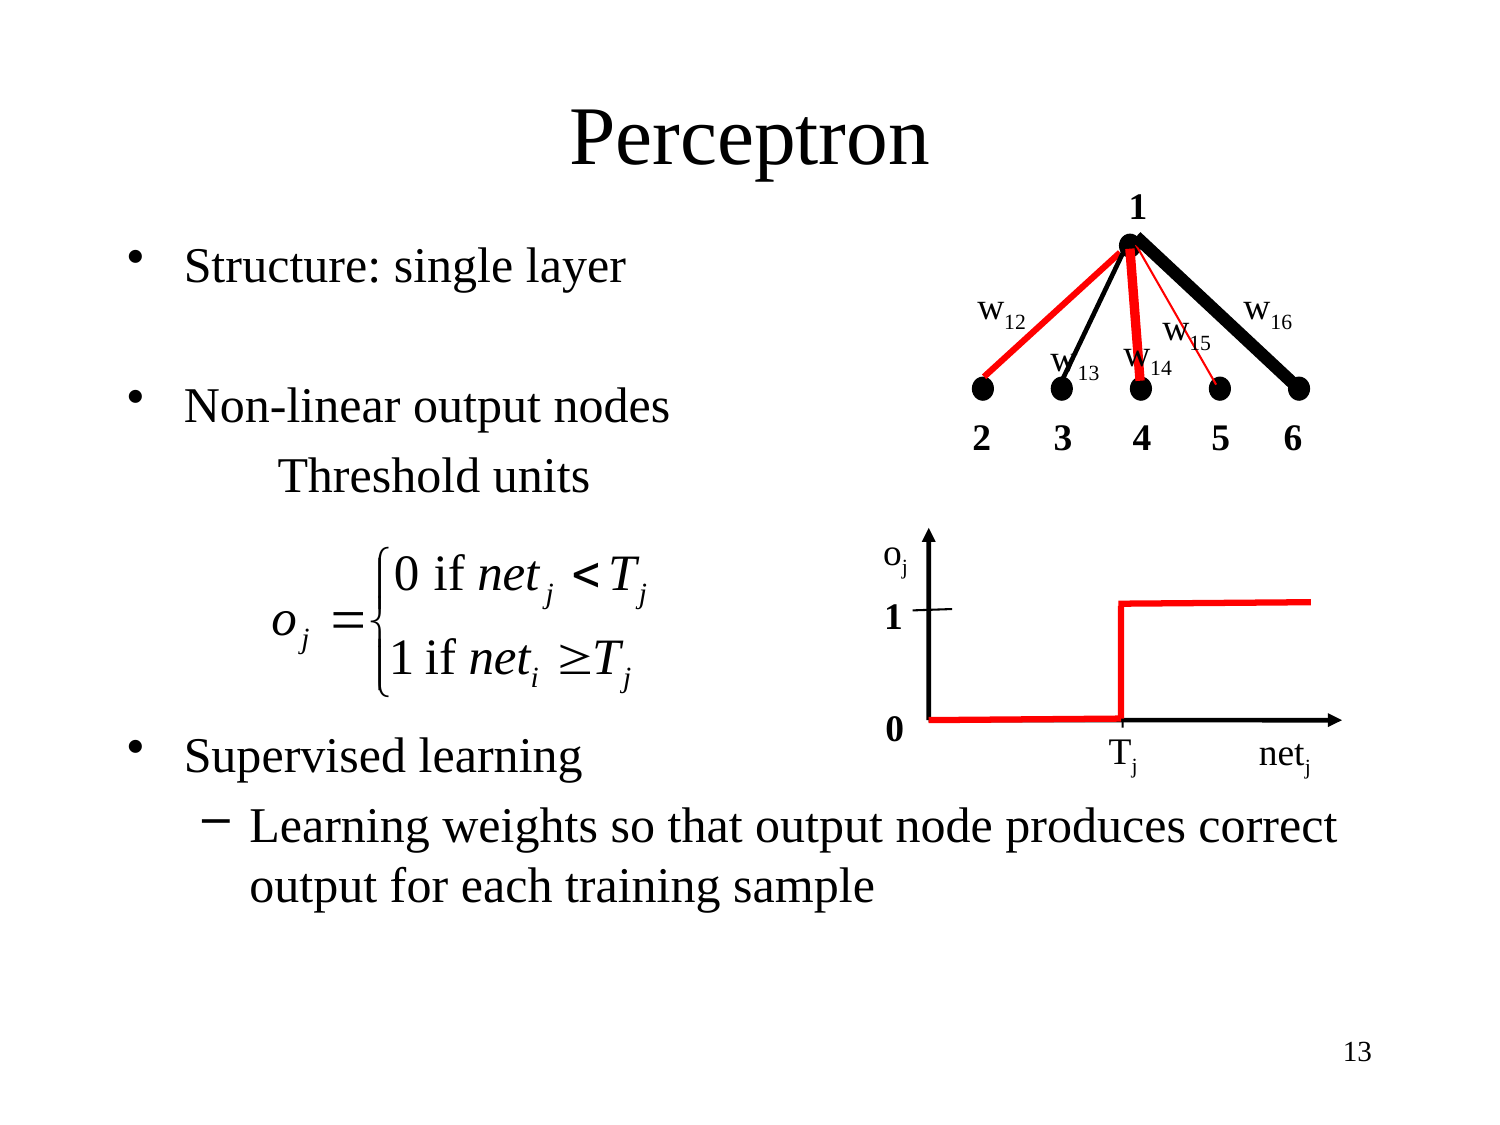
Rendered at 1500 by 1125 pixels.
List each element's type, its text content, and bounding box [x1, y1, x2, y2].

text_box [869, 519, 1343, 770]
list Structure: single layer Non-linear output nodes Threshold units Supervised learning Learning weights so that output node produces correct output for each training sample [112, 224, 1398, 938]
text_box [957, 174, 1318, 466]
title Perceptron [112, 37, 1388, 224]
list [264, 537, 695, 708]
slide_number 13 [1074, 1024, 1388, 1101]
